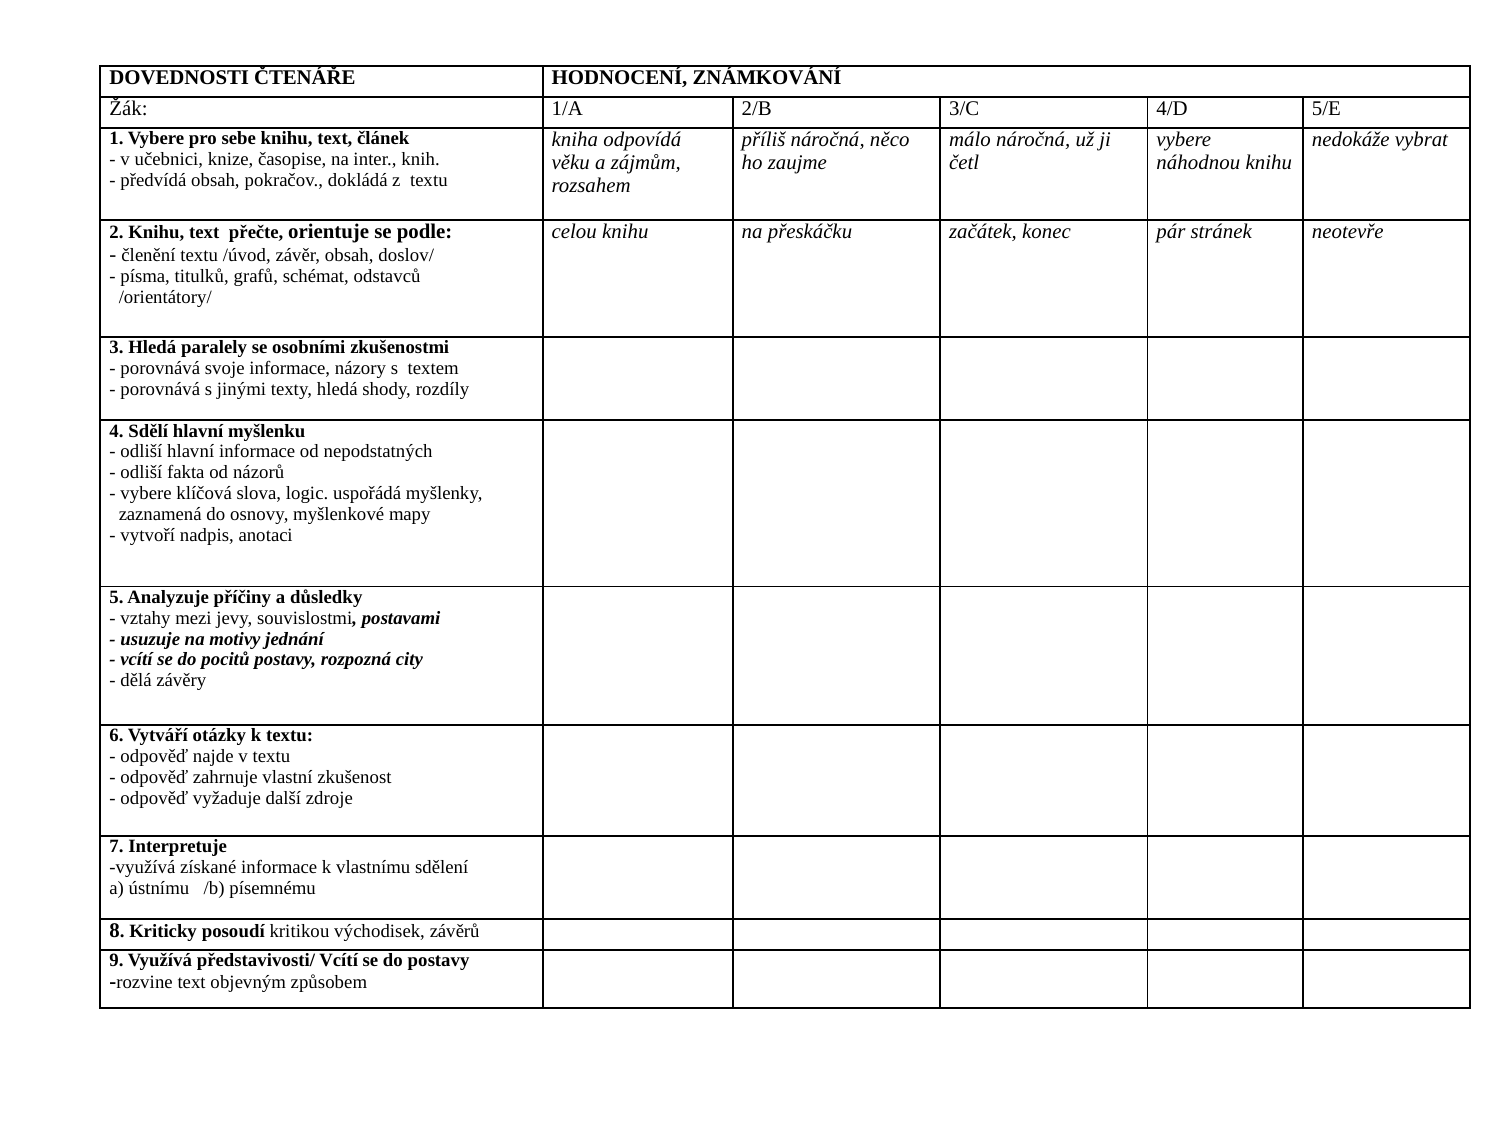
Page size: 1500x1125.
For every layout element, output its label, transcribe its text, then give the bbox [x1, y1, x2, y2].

table_cell 1/A [544, 98, 732, 127]
table_cell 1. Vybere pro sebe knihu, text, článek - v učebnici, knize, časopise, na inter., knih. - předvídá obsah, pokračov., dokládá z textu [101, 129, 542, 219]
table_cell [1304, 951, 1469, 1007]
table_cell 3. Hledá paralely se osobními zkušenostmi - porovnává svoje informace, názory s textem - porovnává s jinými texty, hledá shody, rozdíly [101, 338, 542, 419]
table_cell [941, 338, 1147, 419]
table_cell 3/C [941, 98, 1147, 127]
table_cell [1304, 587, 1469, 724]
table_cell [544, 837, 732, 918]
table_cell [544, 421, 732, 586]
table_cell [1304, 837, 1469, 918]
table_cell kniha odpovídá věku a zájmům, rozsahem [544, 129, 732, 219]
table_cell [941, 837, 1147, 918]
table_cell [1148, 837, 1302, 918]
table_cell Žák: [101, 98, 542, 127]
table_cell [544, 920, 732, 949]
table_cell pár stránek [1148, 221, 1302, 336]
table_cell [544, 338, 732, 419]
table_cell [734, 920, 939, 949]
table_cell [941, 726, 1147, 835]
table_cell [734, 837, 939, 918]
table_cell [1304, 726, 1469, 835]
table_cell [1148, 951, 1302, 1007]
table_cell nedokáže vybrat [1304, 129, 1469, 219]
table_cell [1148, 338, 1302, 419]
table_cell začátek, konec [941, 221, 1147, 336]
table_cell [1148, 726, 1302, 835]
table_cell 4/D [1148, 98, 1302, 127]
table_cell 7. Interpretuje -využívá získané informace k vlastnímu sdělení a) ústnímu /b) písemnému [101, 837, 542, 918]
table_cell 2. Knihu, text přečte, orientuje se podle: - členění textu /úvod, závěr, obsah, doslov/ - písma, titulků, grafů, schémat, odstavců /orientátory/ [101, 221, 542, 336]
table_cell [734, 587, 939, 724]
table_cell [1148, 421, 1302, 586]
table_header DOVEDNOSTI ČTENÁŘE [101, 67, 542, 96]
table_cell [941, 951, 1147, 1007]
table_cell [1304, 421, 1469, 586]
table_cell celou knihu [544, 221, 732, 336]
table_cell [1148, 920, 1302, 949]
table_cell 9. Využívá představivosti/ Vcítí se do postavy -rozvine text objevným způsobem [101, 951, 542, 1007]
table_cell [941, 587, 1147, 724]
table_cell málo náročná, už ji četl [941, 129, 1147, 219]
table_cell vybere náhodnou knihu [1148, 129, 1302, 219]
table_cell [1304, 920, 1469, 949]
table_cell 4. Sdělí hlavní myšlenku - odliší hlavní informace od nepodstatných - odliší fakta od názorů - vybere klíčová slova, logic. uspořádá myšlenky, zaznamená do osnovy, myšlenkové mapy - vytvoří nadpis, anotaci [101, 421, 542, 586]
table_cell 5/E [1304, 98, 1469, 127]
table_cell 8. Kriticky posoudí kritikou východisek, závěrů [101, 920, 542, 949]
table_cell neotevře [1304, 221, 1469, 336]
table_cell [544, 726, 732, 835]
table_cell [941, 920, 1147, 949]
table_cell [734, 951, 939, 1007]
table_cell na přeskáčku [734, 221, 939, 336]
table_cell [734, 726, 939, 835]
table_cell 5. Analyzuje příčiny a důsledky - vztahy mezi jevy, souvislostmi, postavami - usuzuje na motivy jednání - vcítí se do pocitů postavy, rozpozná city - dělá závěry [101, 587, 542, 724]
table_cell [544, 951, 732, 1007]
table_cell příliš náročná, něco ho zaujme [734, 129, 939, 219]
table_header HODNOCENÍ, ZNÁMKOVÁNÍ [544, 67, 1469, 96]
table_cell [734, 421, 939, 586]
table_cell [941, 421, 1147, 586]
table_cell 6. Vytváří otázky k textu: - odpověď najde v textu - odpověď zahrnuje vlastní zkušenost - odpověď vyžaduje další zdroje [101, 726, 542, 835]
table_cell [1148, 587, 1302, 724]
table_cell 2/B [734, 98, 939, 127]
table_cell [734, 338, 939, 419]
table_cell [544, 587, 732, 724]
table_cell [1304, 338, 1469, 419]
